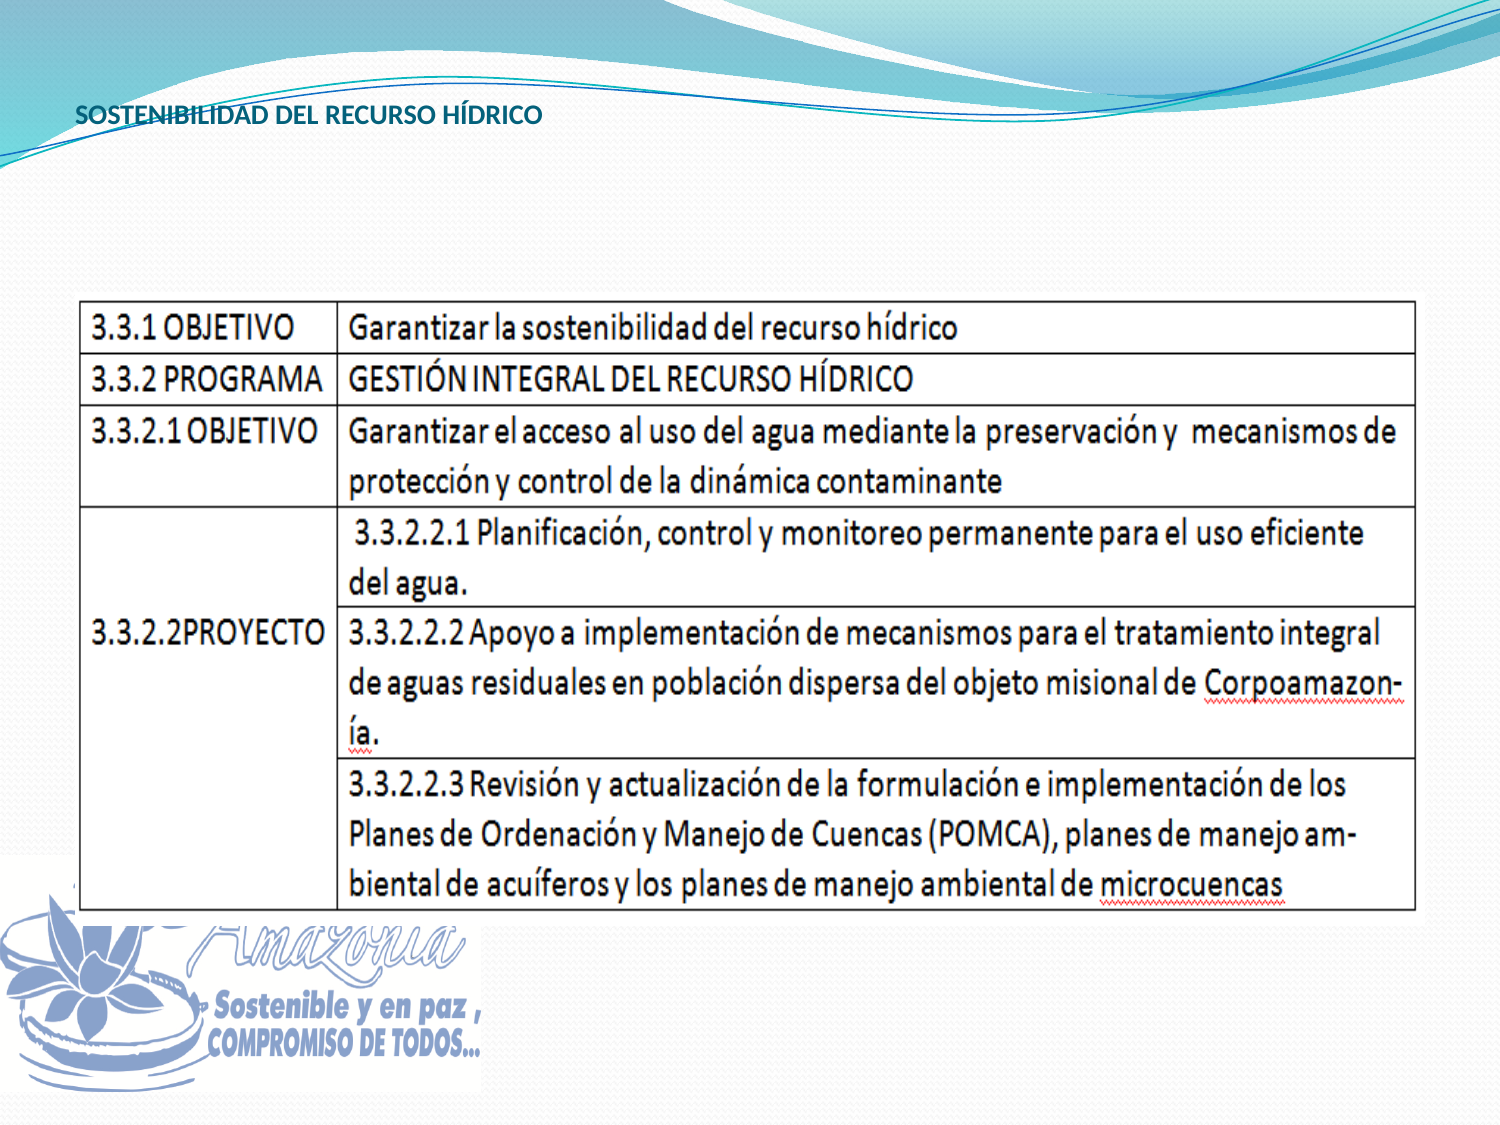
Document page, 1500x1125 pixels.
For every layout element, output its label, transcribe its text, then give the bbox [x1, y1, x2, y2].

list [74, 292, 1426, 926]
picture [0, 855, 481, 1092]
title SOSTENIBILIDAD DEL RECURSO HÍDRICO [75, 45, 1425, 164]
